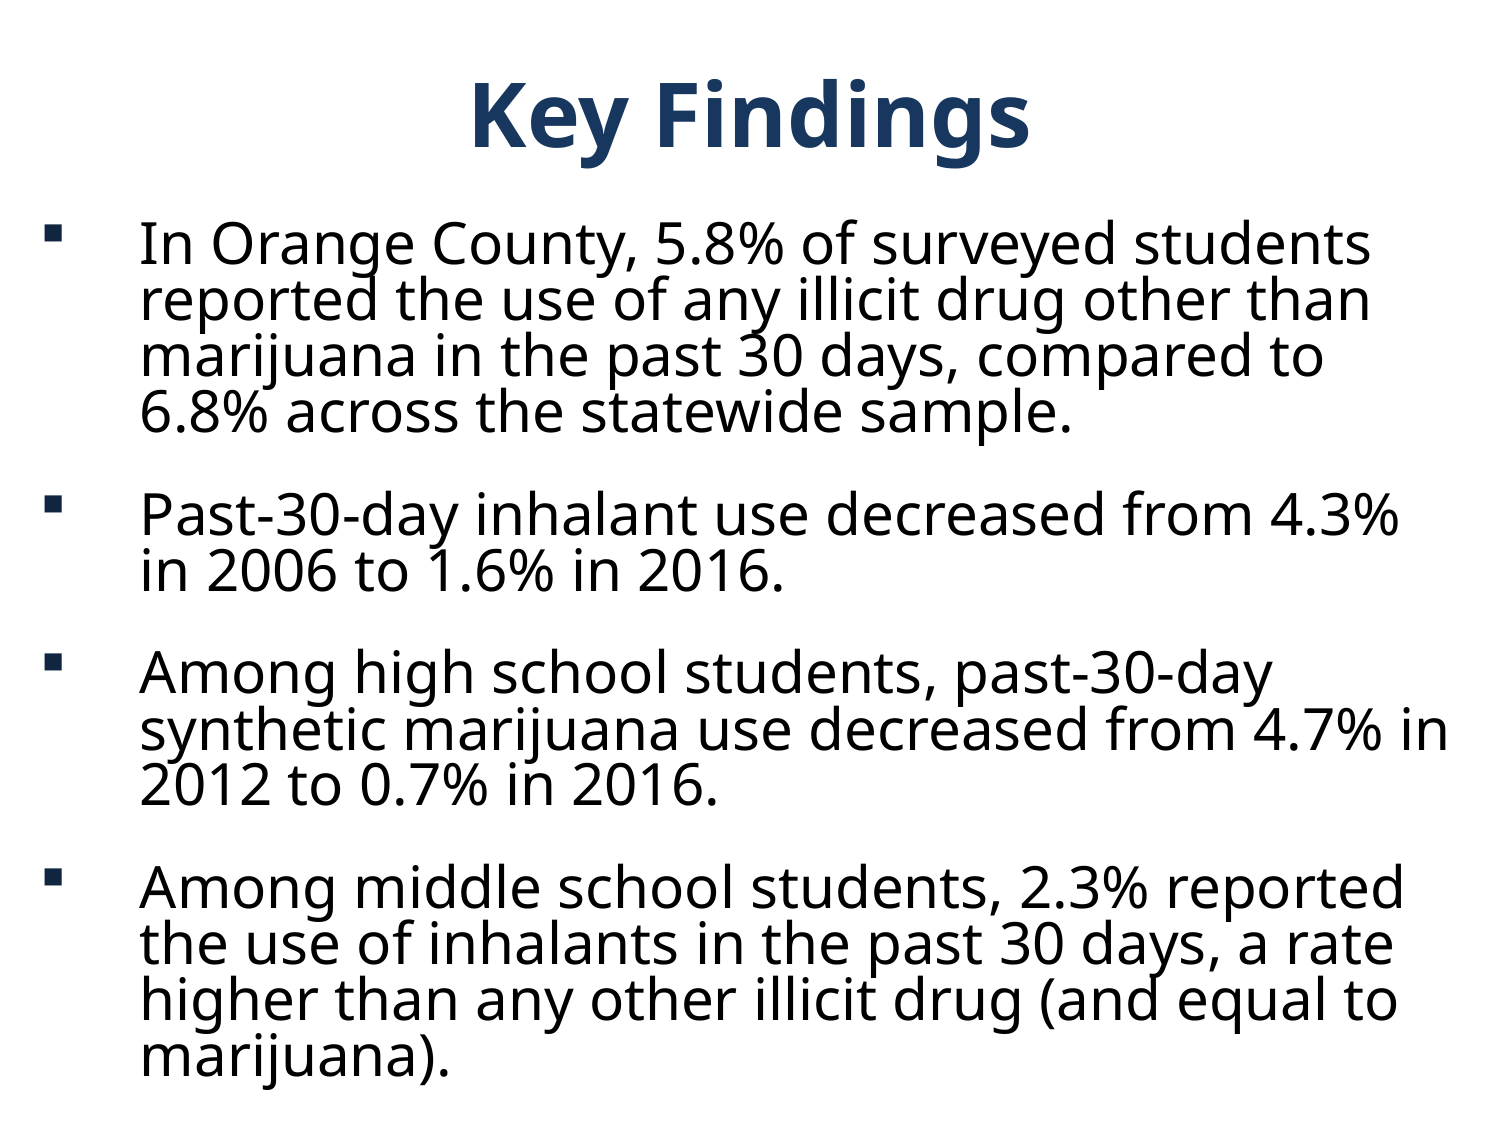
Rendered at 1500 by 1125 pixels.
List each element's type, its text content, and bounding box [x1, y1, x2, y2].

text_box Key Findings [37, 62, 1463, 174]
text_box In Orange County, 5.8% of surveyed students reported the use of any illicit drug other than marijuana in the past 30 days, compared to 6.8% across the statewide sample. Past-30-day inhalant use decreased from 4.3% in 2006 to 1.6% in 2016. Among high school students, past-30-day synthetic marijuana use decreased from 4.7% in 2012 to 0.7% in 2016. Among middle school students, 2.3% reported the use of inhalants in the past 30 days, a rate higher than any other illicit drug (and equal to marijuana). [24, 212, 1475, 938]
